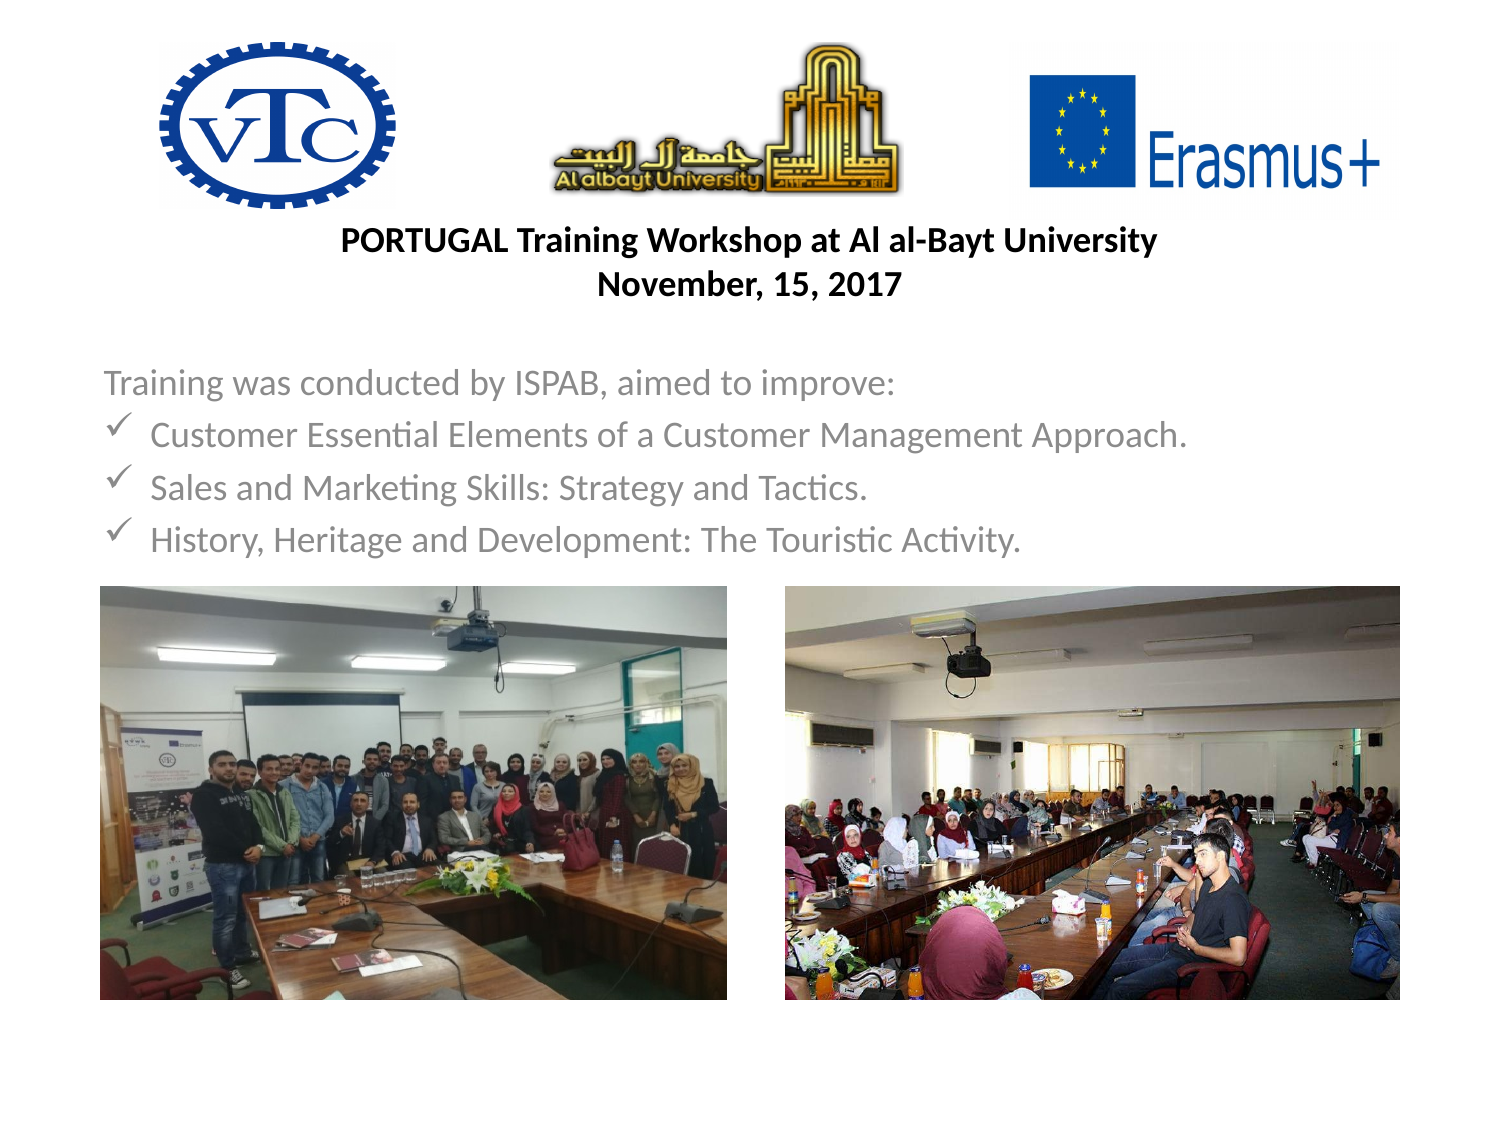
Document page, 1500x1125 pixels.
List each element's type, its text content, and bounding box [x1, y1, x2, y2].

subtitle Training was conducted by ISPAB, aimed to improve: Customer Essential Elements of a Customer Management Approach. Sales and Marketing Skills: Strategy and Tactics. History, Heritage and Development: The Touristic Activity. [88, 349, 1459, 1071]
picture [785, 585, 1400, 1000]
picture [100, 585, 727, 1000]
picture [548, 42, 904, 197]
picture [1009, 42, 1400, 220]
title PORTUGAL Training Workshop at Al al-Bayt University November, 15, 2017 [112, 208, 1388, 349]
picture [159, 42, 396, 209]
